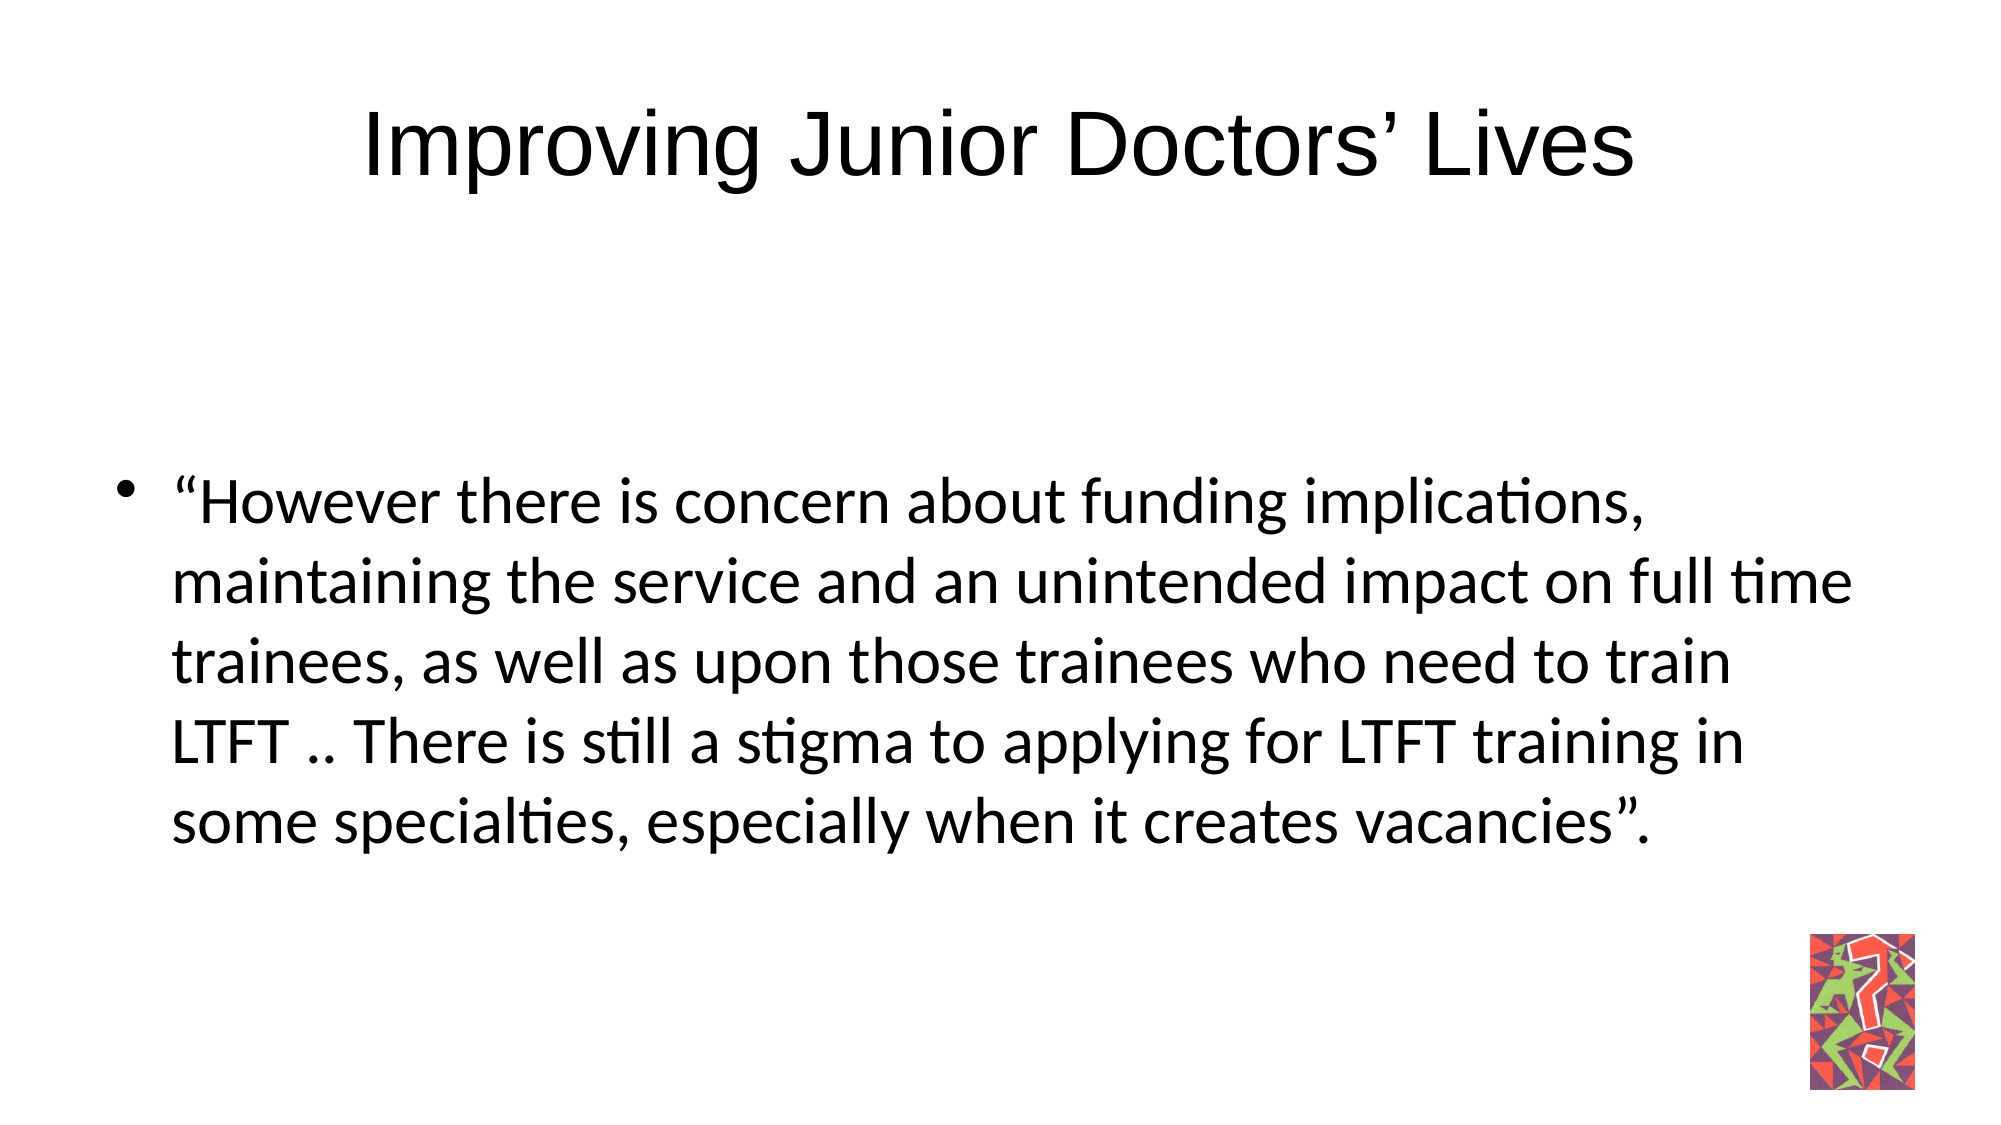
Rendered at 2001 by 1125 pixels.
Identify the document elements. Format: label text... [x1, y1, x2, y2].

list “However there is concern about funding implications, maintaining the service and an unintended impact on full time trainees, as well as upon those trainees who need to train LTFT .. There is still a stigma to applying for LTFT training in some specialties, especially when it creates vacancies”. [99, 262, 1901, 1006]
picture [1810, 934, 1915, 1090]
title Improving Junior Doctors’ Lives [99, 44, 1901, 233]
